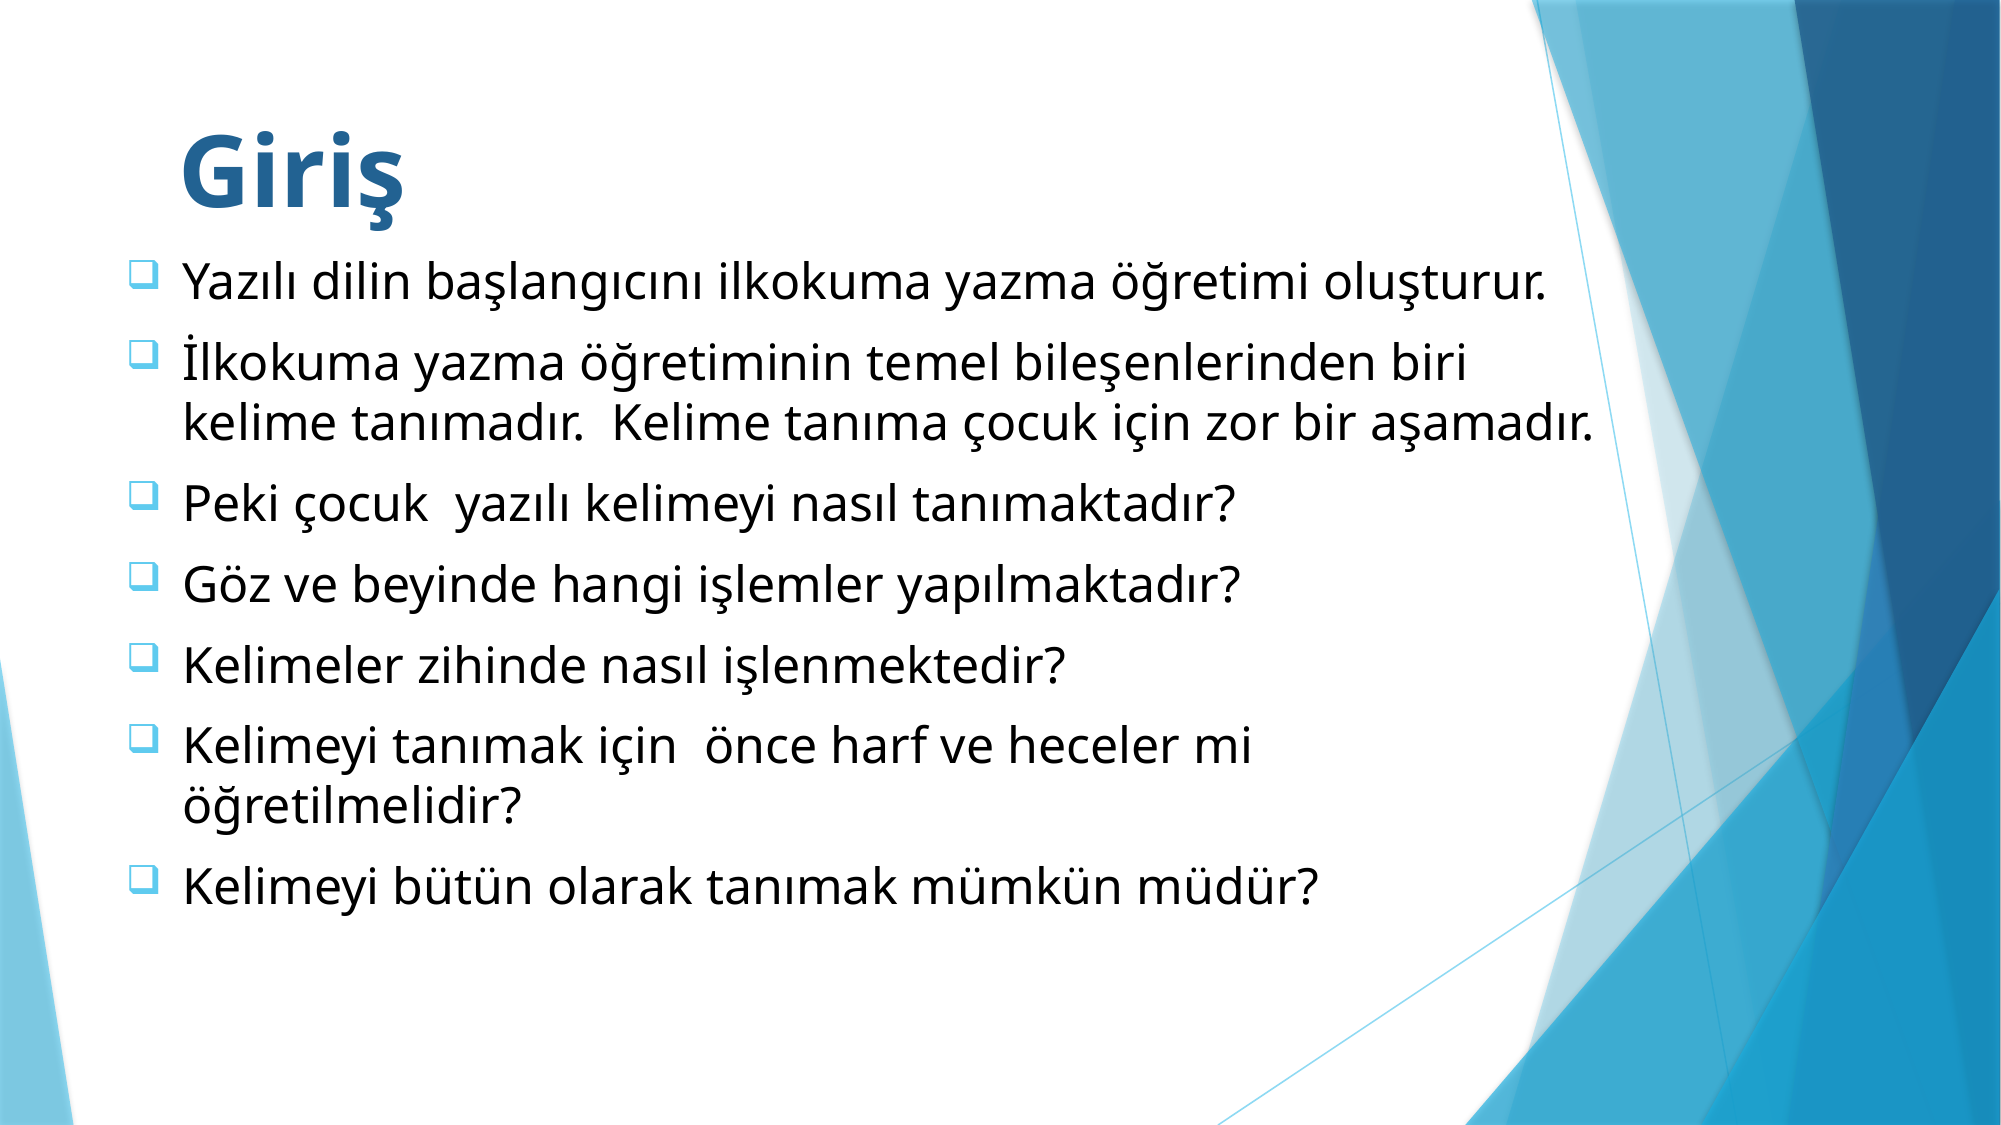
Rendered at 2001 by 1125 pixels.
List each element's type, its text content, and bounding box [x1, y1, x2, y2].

title Giriş [111, 99, 1522, 242]
list Yazılı dilin başlangıcını ilkokuma yazma öğretimi oluşturur. İlkokuma yazma öğretiminin temel bileşenlerinden biri kelime tanımadır. Kelime tanıma çocuk için zor bir aşamadır. Peki çocuk yazılı kelimeyi nasıl tanımaktadır? Göz ve beyinde hangi işlemler yapılmaktadır? Kelimeler zihinde nasıl işlenmektedir? Kelimeyi tanımak için önce harf ve heceler mi öğretilmelidir? Kelimeyi bütün olarak tanımak mümkün müdür? [111, 242, 1623, 991]
